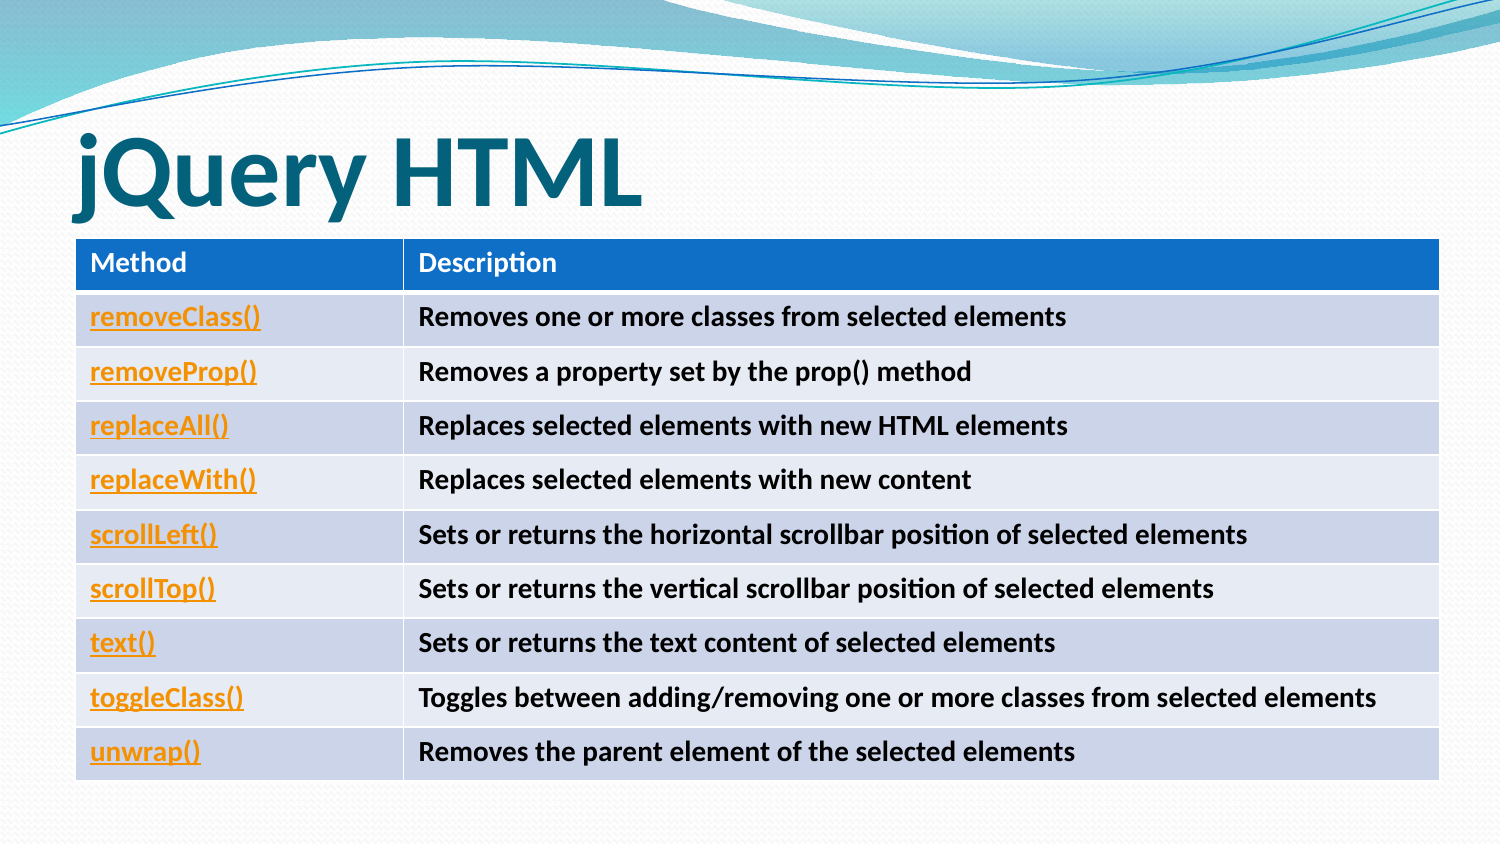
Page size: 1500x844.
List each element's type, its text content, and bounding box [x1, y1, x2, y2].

table_cell toggleClass() [76, 674, 403, 726]
table_cell Toggles between adding/removing one or more classes from selected elements [404, 674, 1439, 726]
table_cell scrollLeft() [76, 511, 403, 563]
table_cell replaceWith() [76, 456, 403, 509]
table_cell Removes the parent element of the selected elements [404, 728, 1439, 780]
table_cell Sets or returns the text content of selected elements [404, 619, 1439, 672]
table_cell removeProp() [76, 348, 403, 400]
table_cell Sets or returns the horizontal scrollbar position of selected elements [404, 511, 1439, 563]
table_cell Removes one or more classes from selected elements [404, 295, 1439, 346]
table_cell text() [76, 619, 403, 672]
table_cell Sets or returns the vertical scrollbar position of selected elements [404, 565, 1439, 617]
table_cell replaceAll() [76, 402, 403, 454]
table_cell Replaces selected elements with new HTML elements [404, 402, 1439, 454]
table_cell scrollTop() [76, 565, 403, 617]
title jQuery HTML [75, 86, 1425, 228]
table_header Description [404, 239, 1439, 290]
table_cell unwrap() [76, 728, 403, 780]
table_header Method [76, 239, 403, 290]
table_cell Replaces selected elements with new content [404, 456, 1439, 509]
table_cell removeClass() [76, 295, 403, 346]
table_cell Removes a property set by the prop() method [404, 348, 1439, 400]
